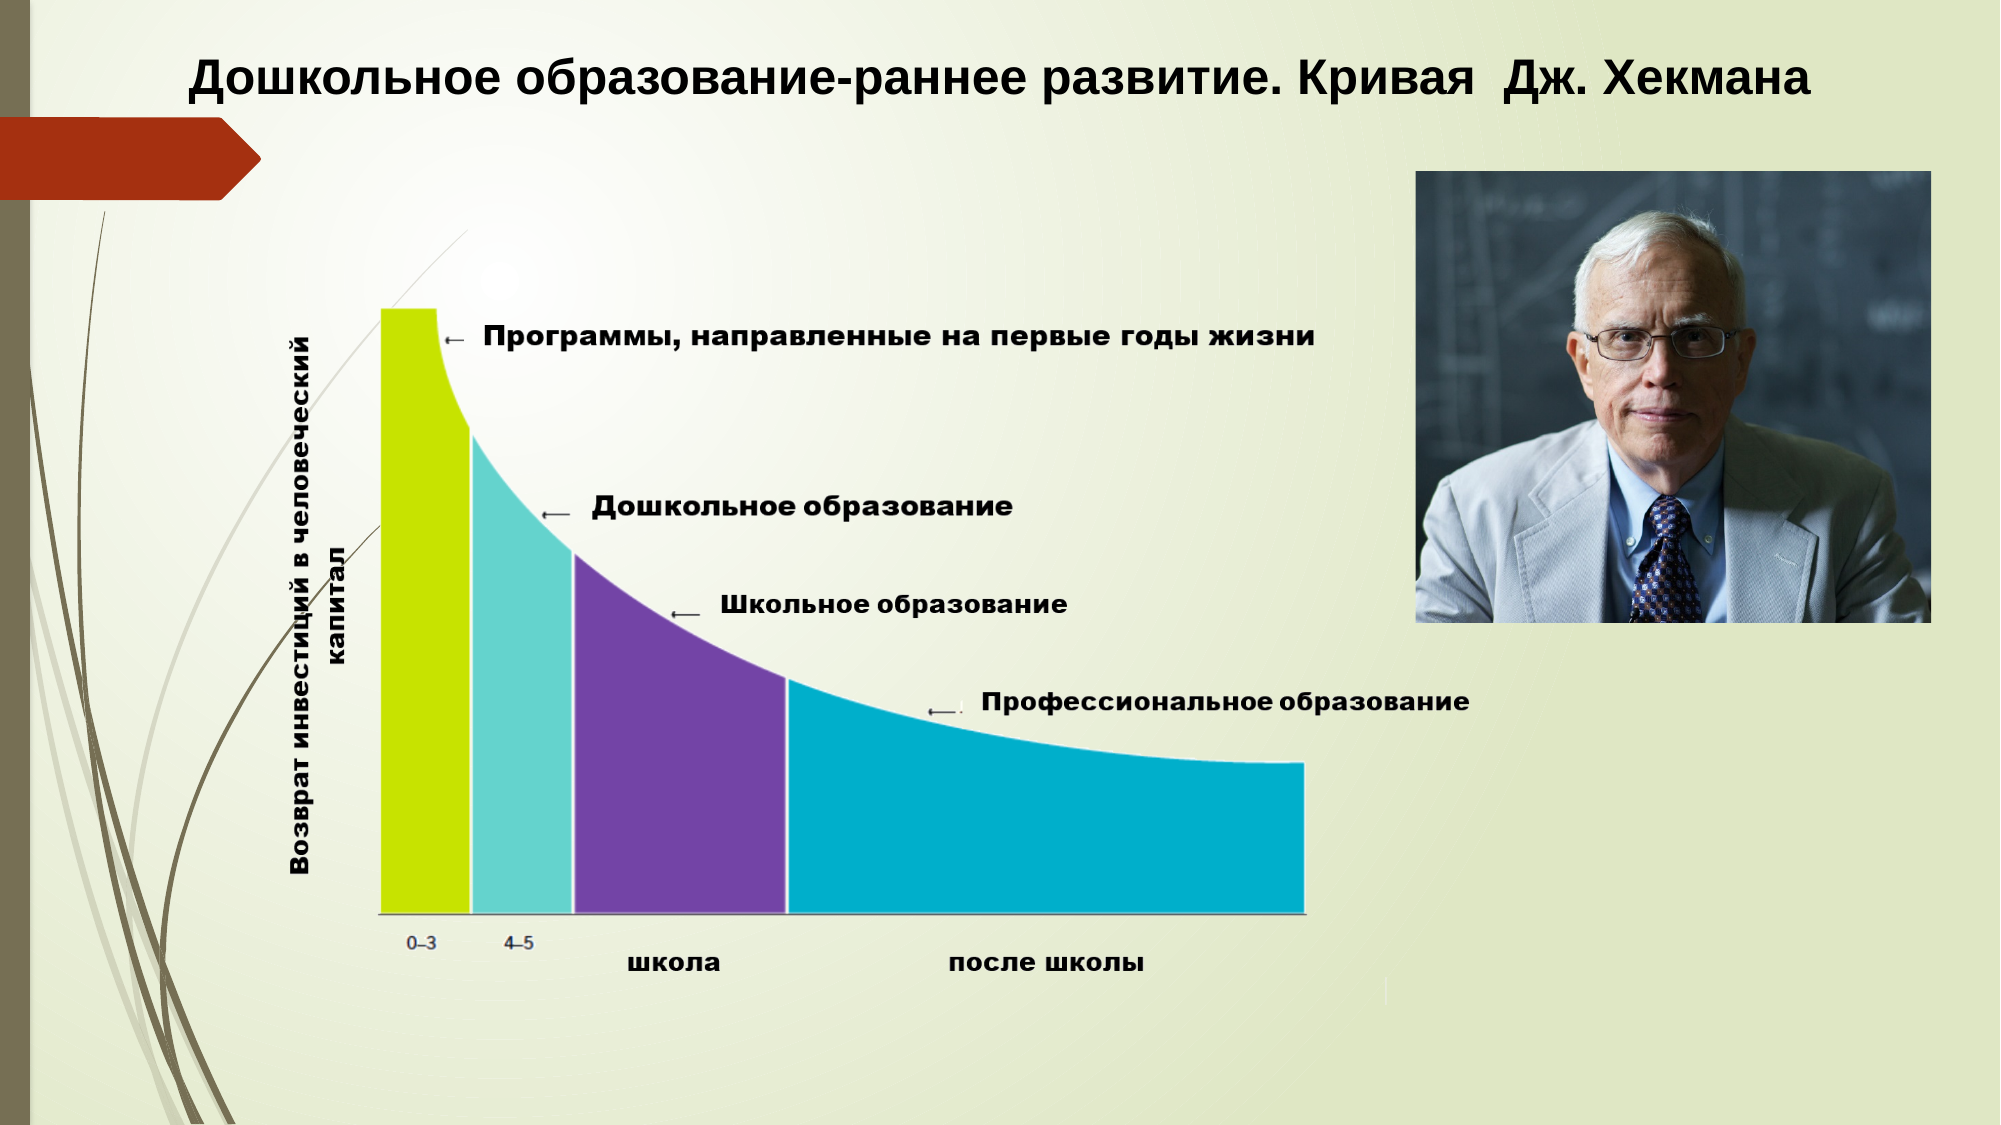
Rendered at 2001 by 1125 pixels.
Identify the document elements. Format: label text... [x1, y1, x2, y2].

text_box Дошкольное образование-раннее развитие. Кривая Дж. Хекмана [173, 37, 1827, 113]
picture [243, 171, 1932, 1011]
